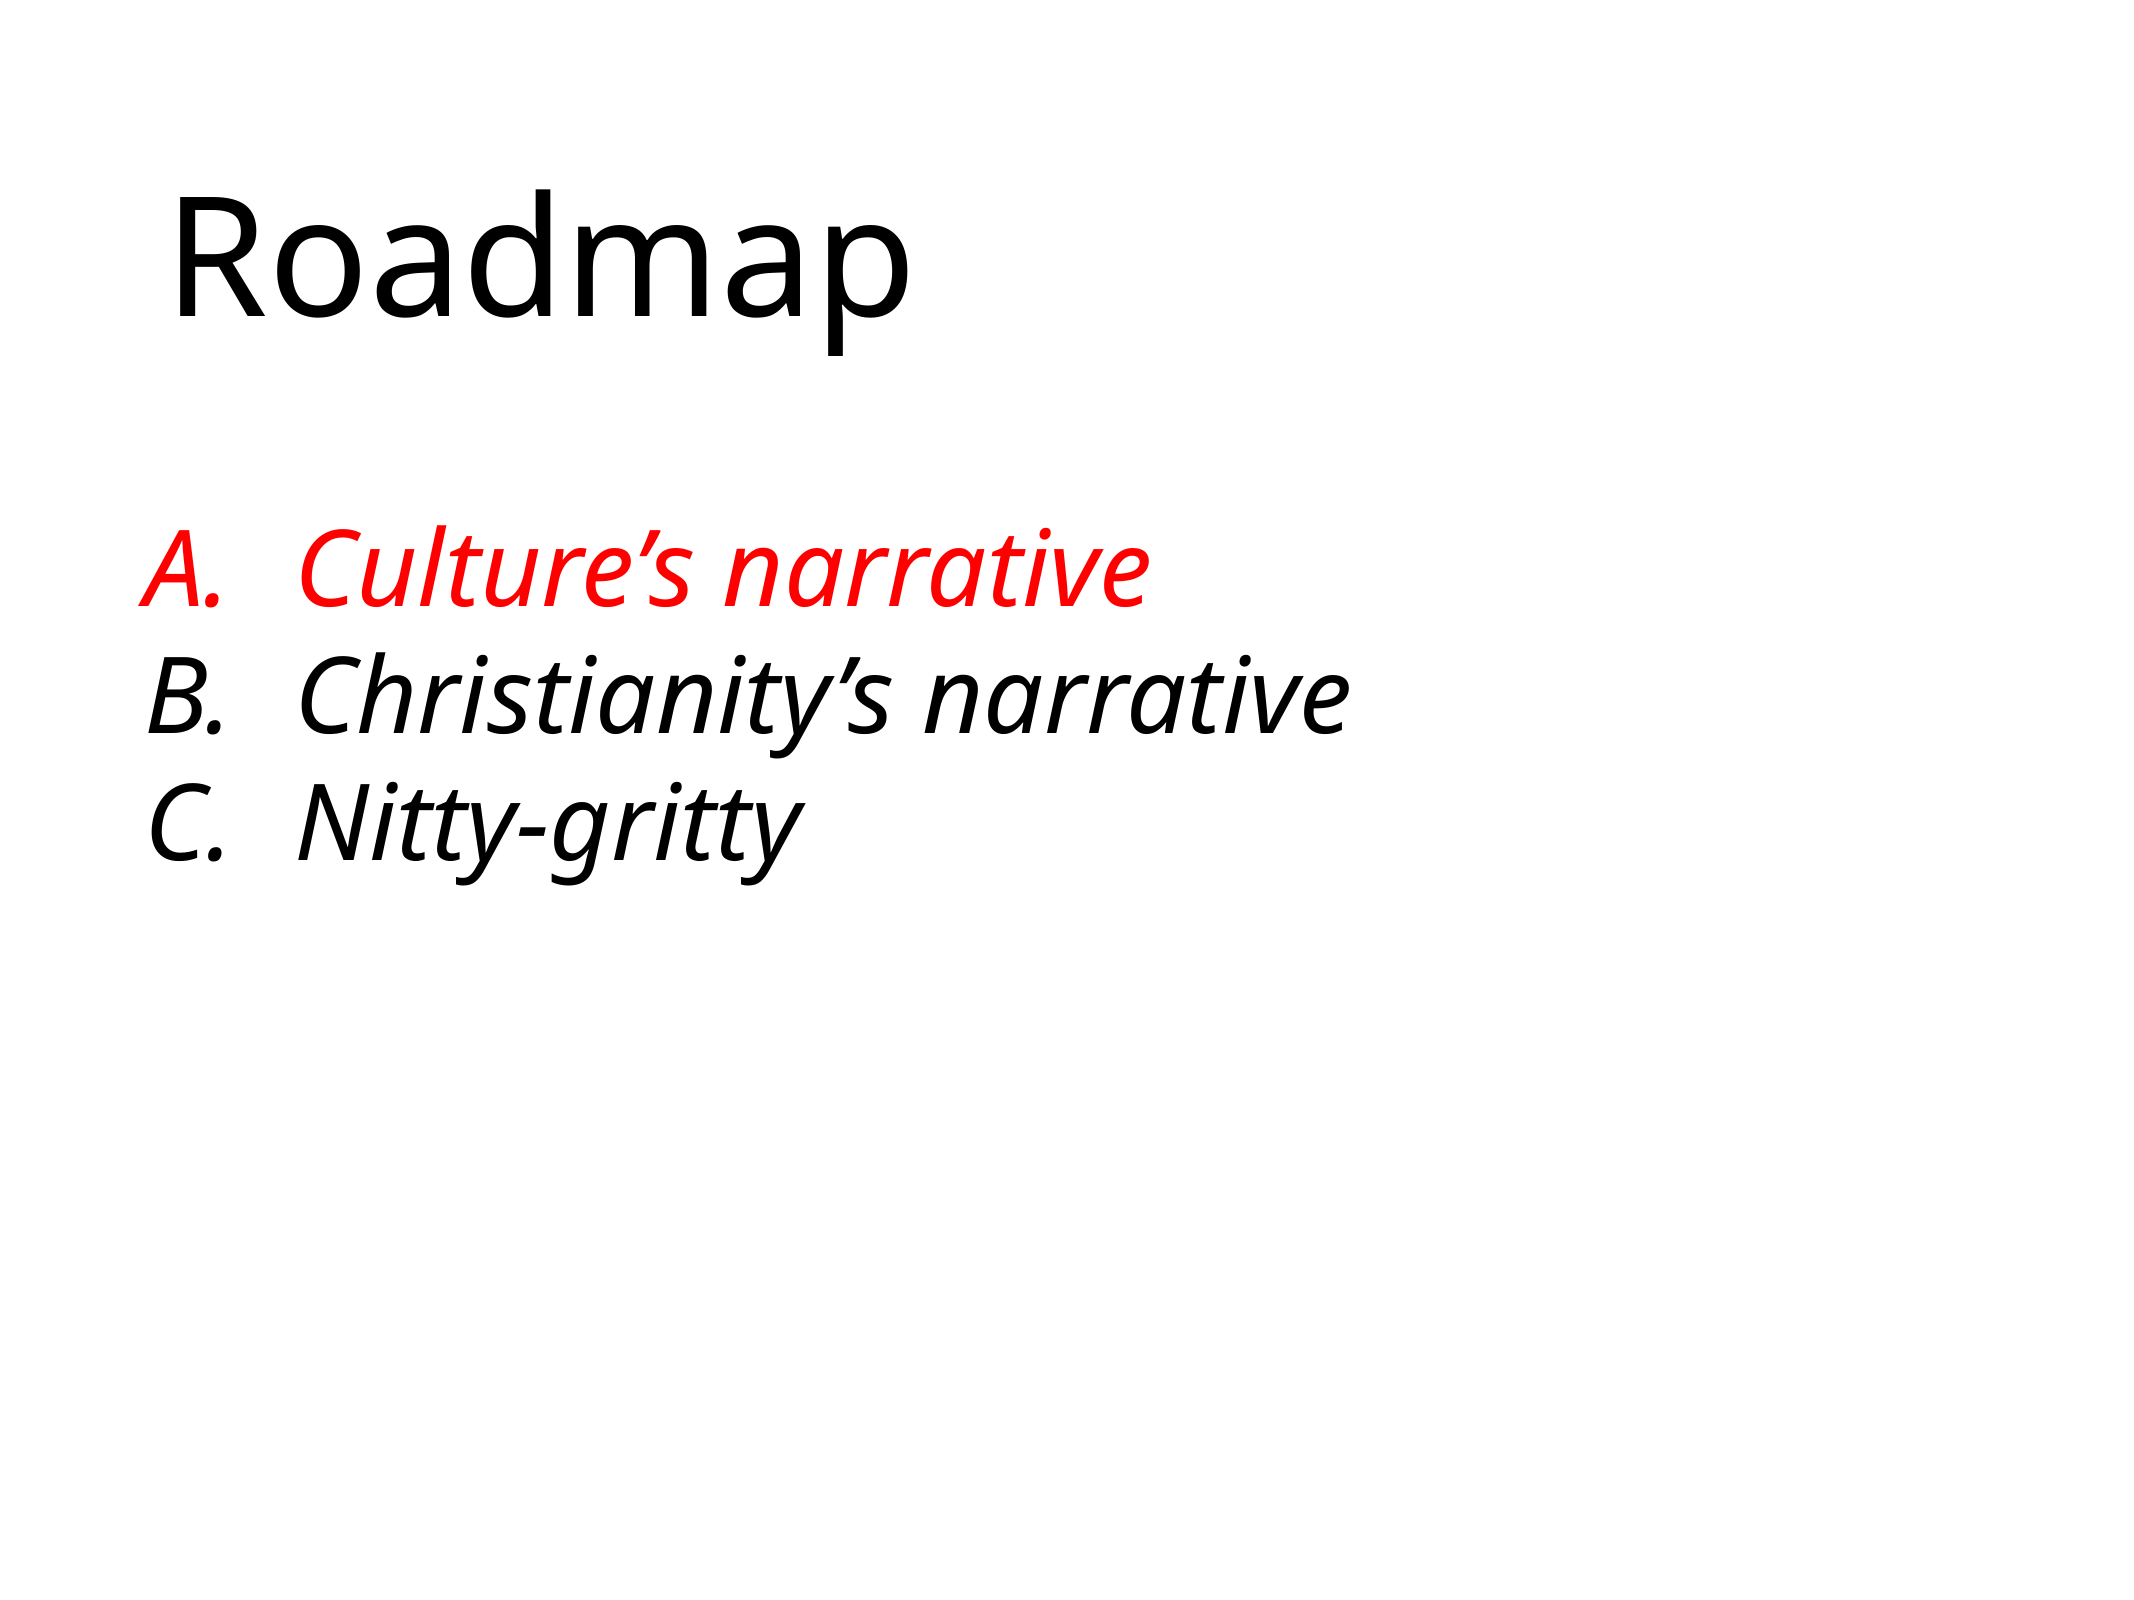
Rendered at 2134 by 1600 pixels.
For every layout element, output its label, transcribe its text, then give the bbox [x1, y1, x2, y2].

title Roadmap [155, 72, 1978, 428]
text_box Culture’s narrative Christianity’s narrative Nitty-gritty [122, 489, 2046, 1021]
